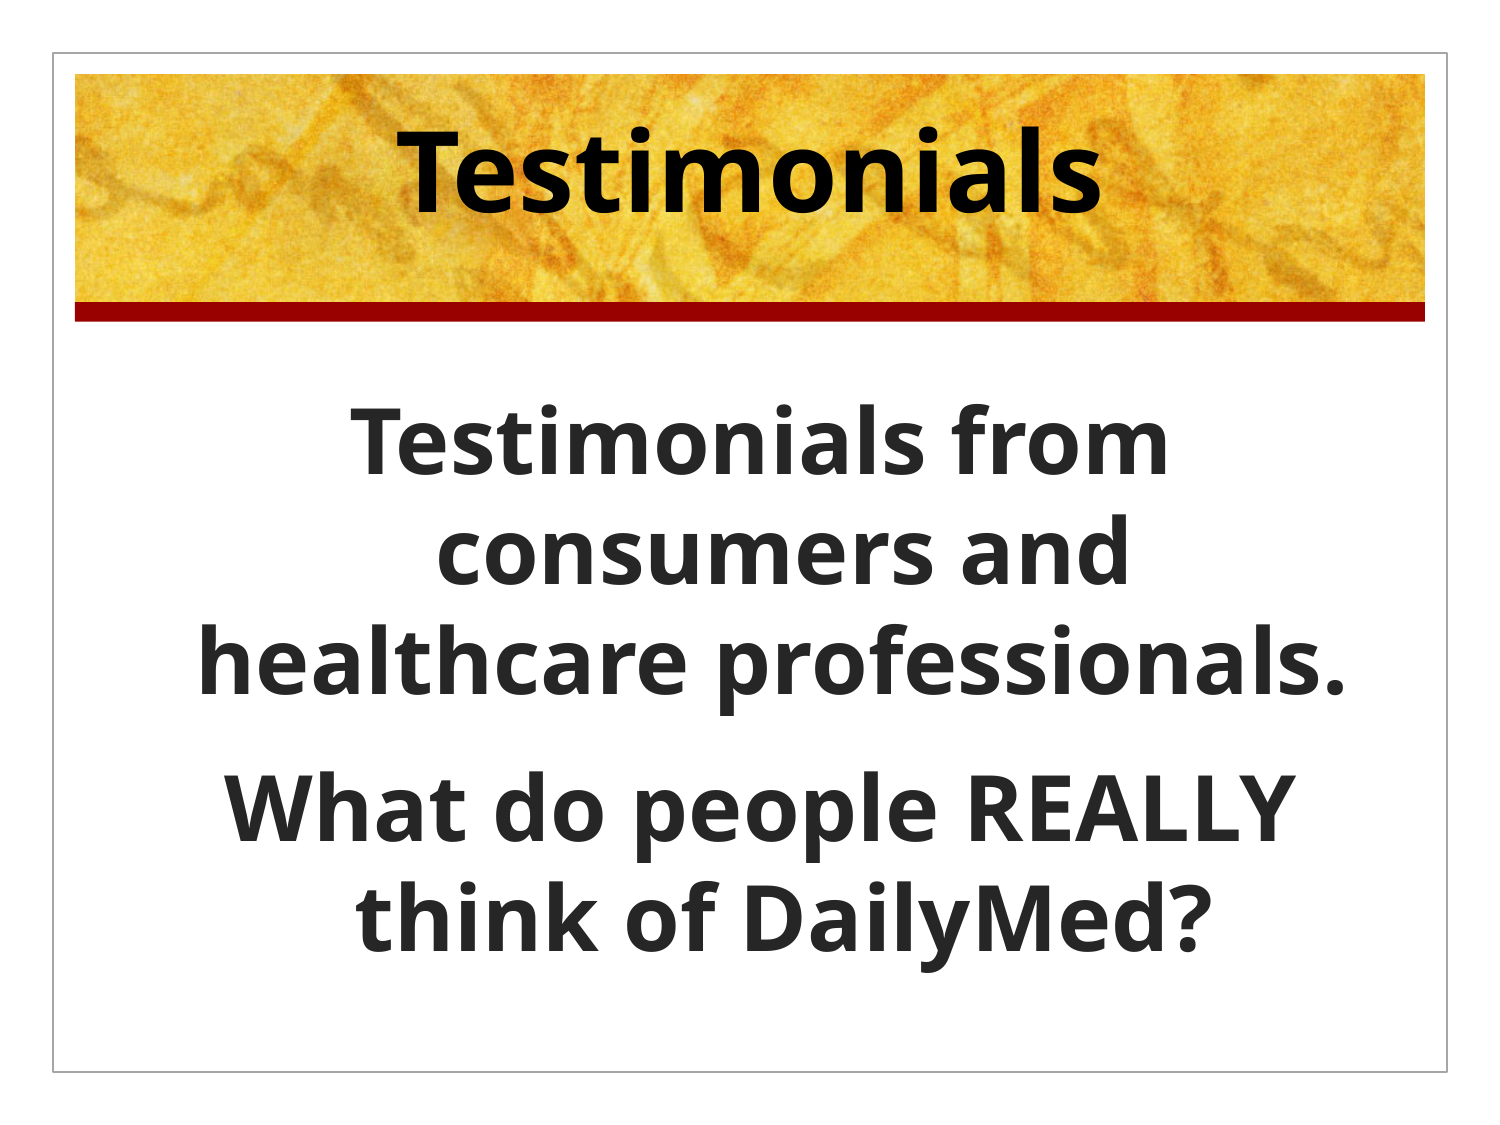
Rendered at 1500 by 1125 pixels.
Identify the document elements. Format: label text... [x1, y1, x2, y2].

picture [75, 74, 1425, 302]
list Testimonials from consumers and healthcare professionals. What do people REALLY think of DailyMed? [130, 374, 1392, 1080]
title Testimonials [108, 90, 1392, 235]
